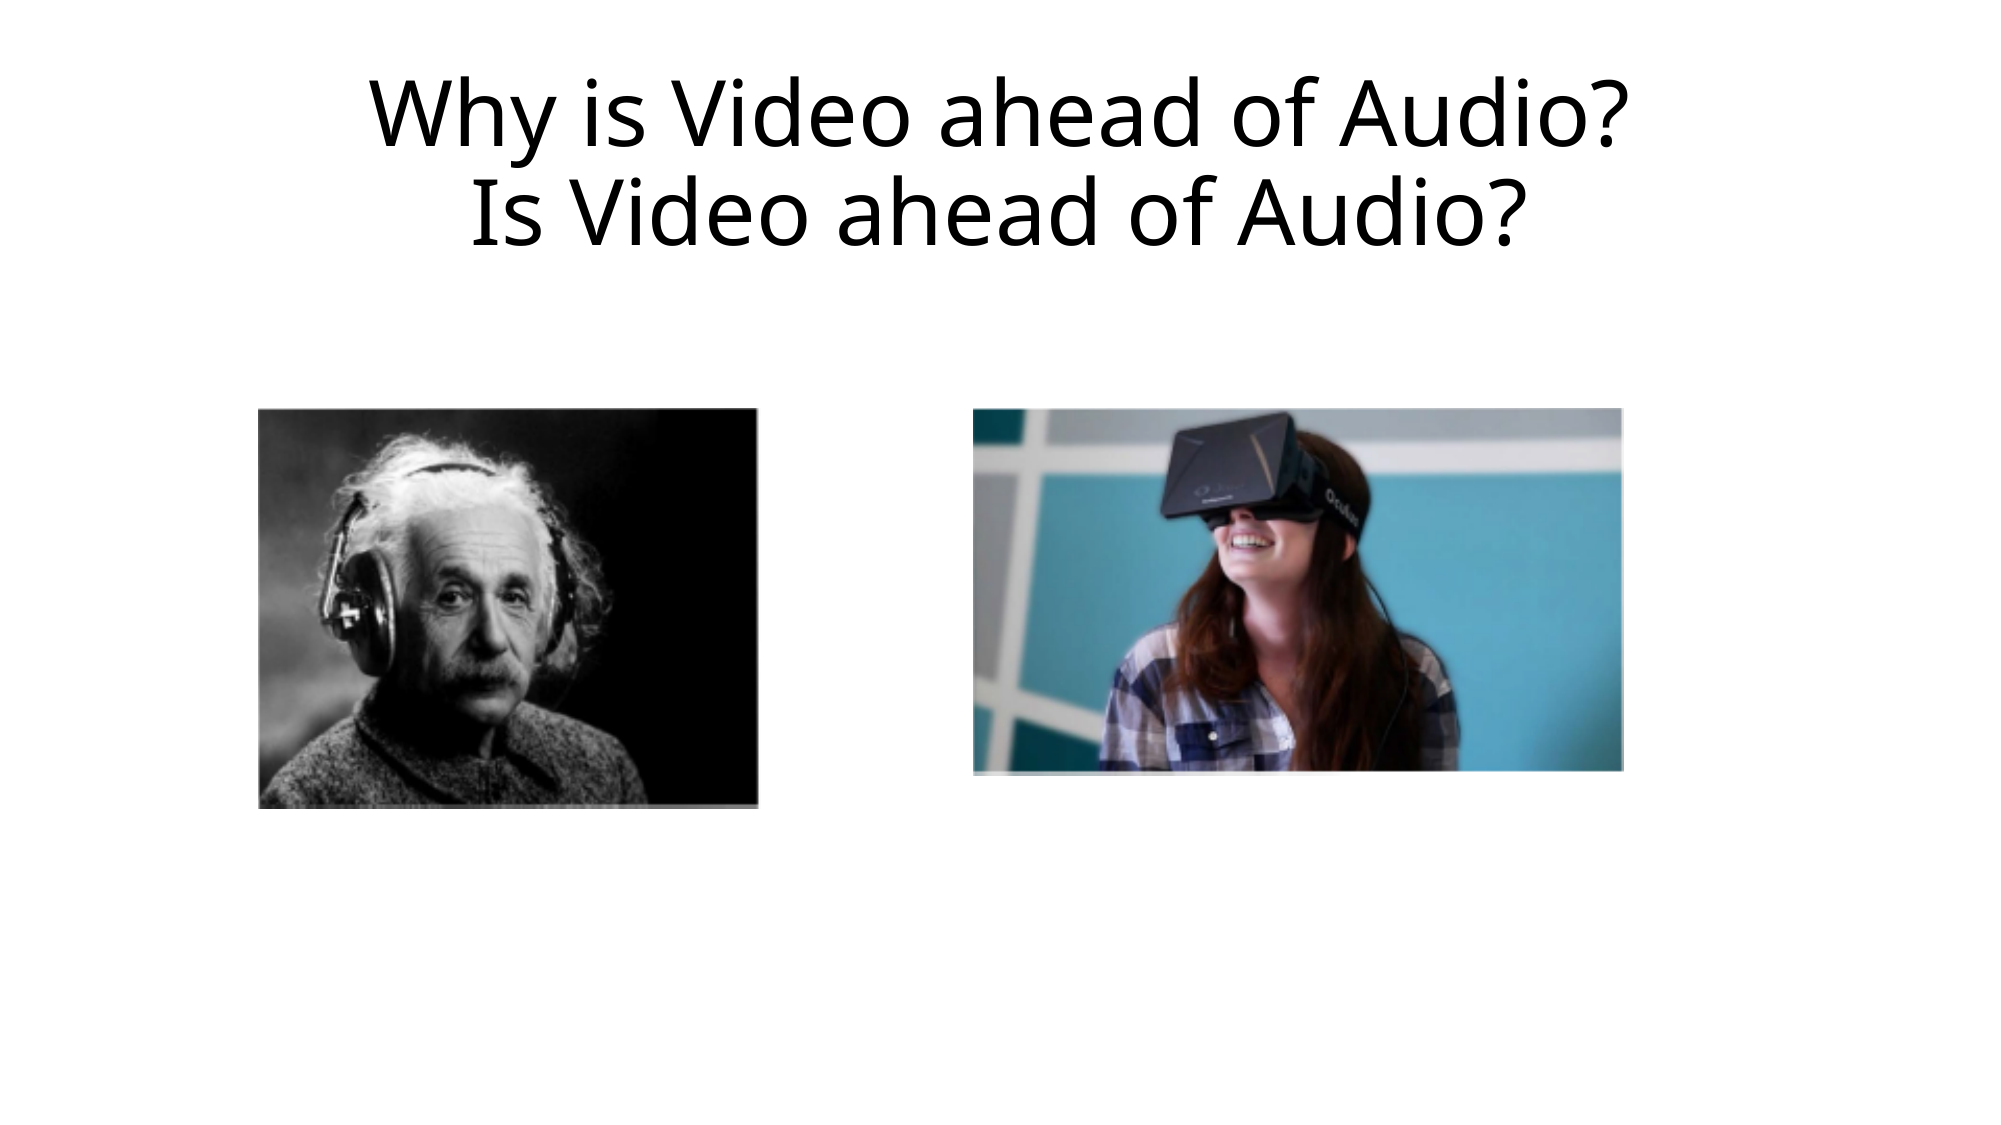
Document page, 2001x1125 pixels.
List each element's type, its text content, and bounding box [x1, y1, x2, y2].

title Why is Video ahead of Audio? Is Video ahead of Audio? [68, 47, 1932, 173]
picture [973, 408, 1624, 776]
picture [258, 408, 761, 809]
